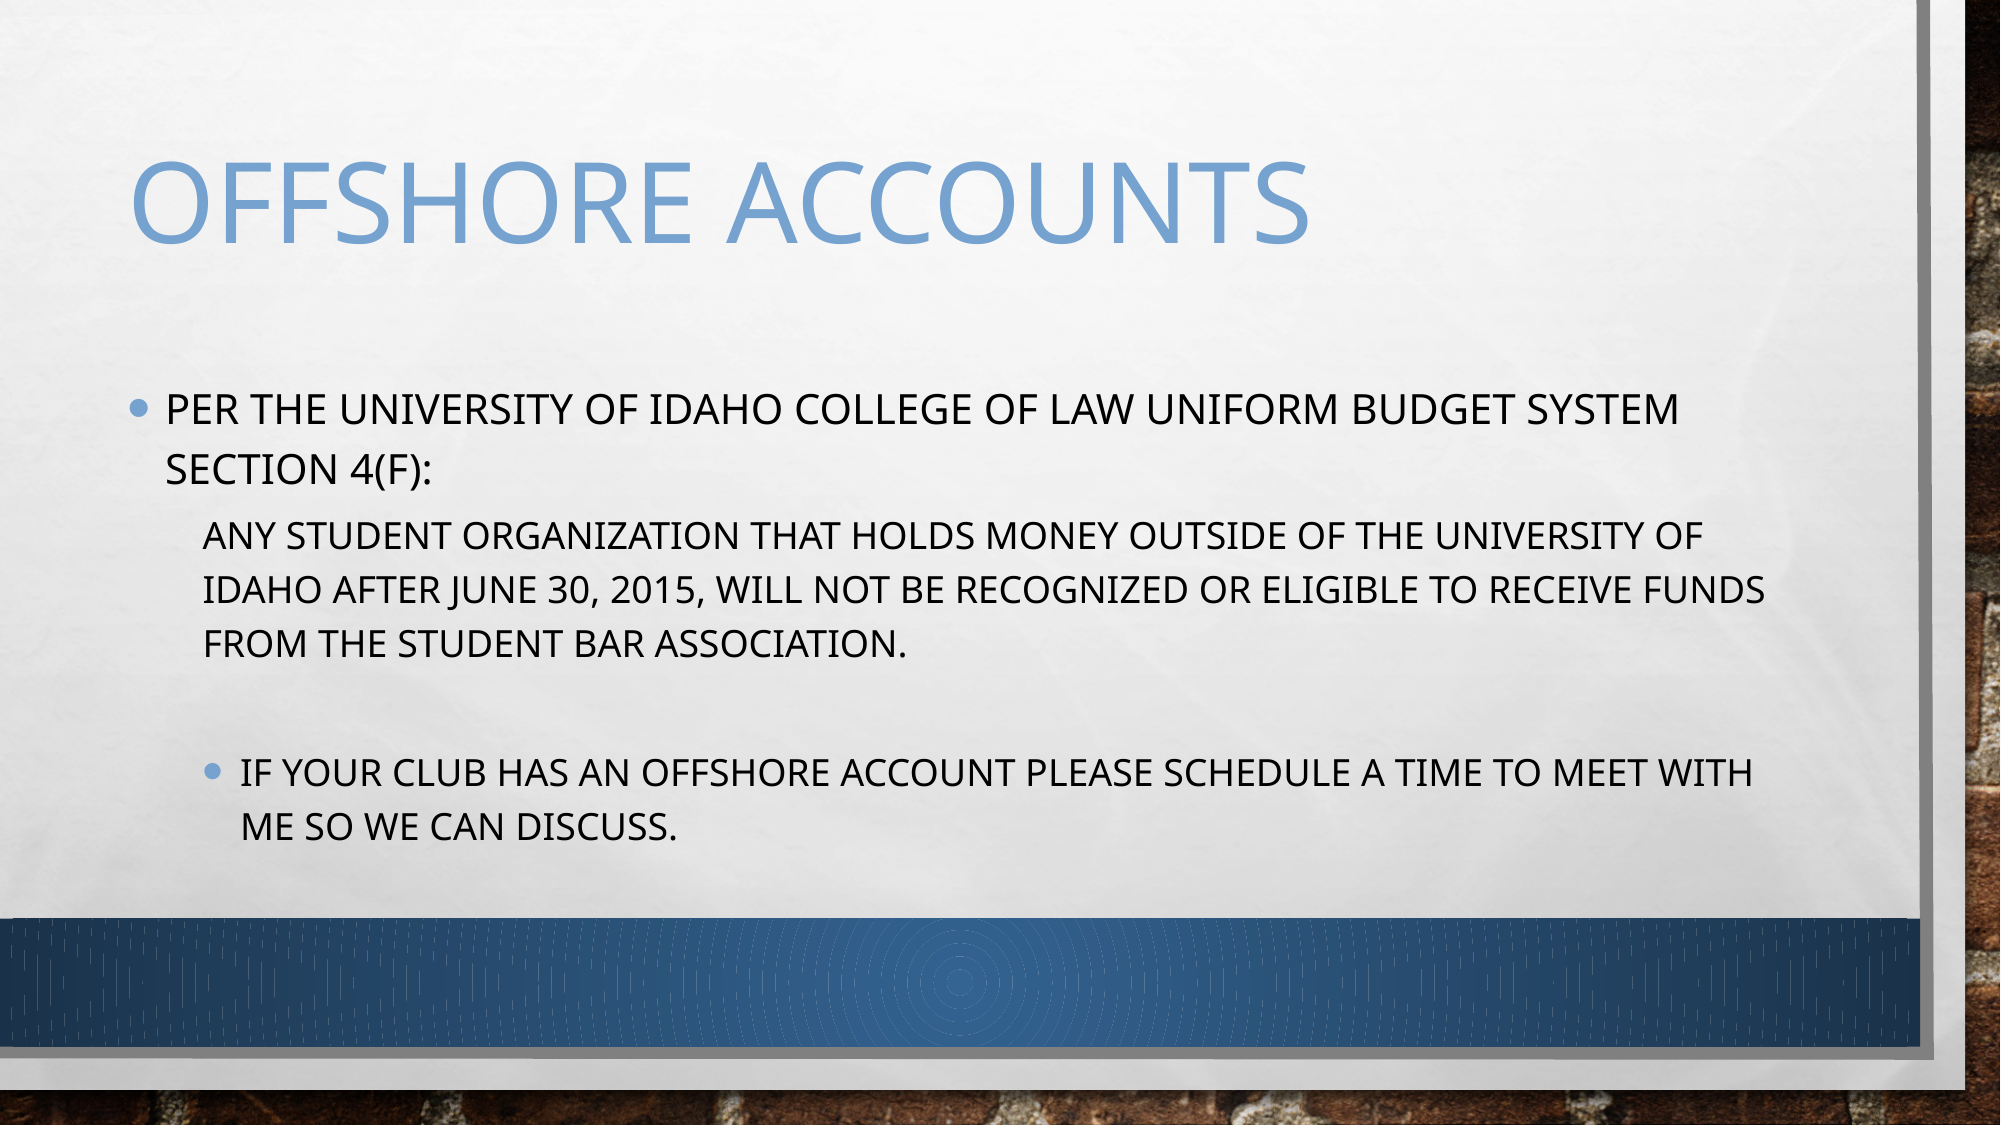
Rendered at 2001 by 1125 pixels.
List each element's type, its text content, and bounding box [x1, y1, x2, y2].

title OffShore Accounts [112, 112, 1818, 302]
list Per the university of Idaho college of law uniform budget system section 4(f): Any student organization that holds money outside of the University of Idaho after June 30, 2015, will not be recognized or eligible to receive funds from the student bar association. If your club has an offshore account please schedule a time to meet with me so we can discuss. [112, 338, 1818, 882]
picture [0, 0, 2000, 1125]
